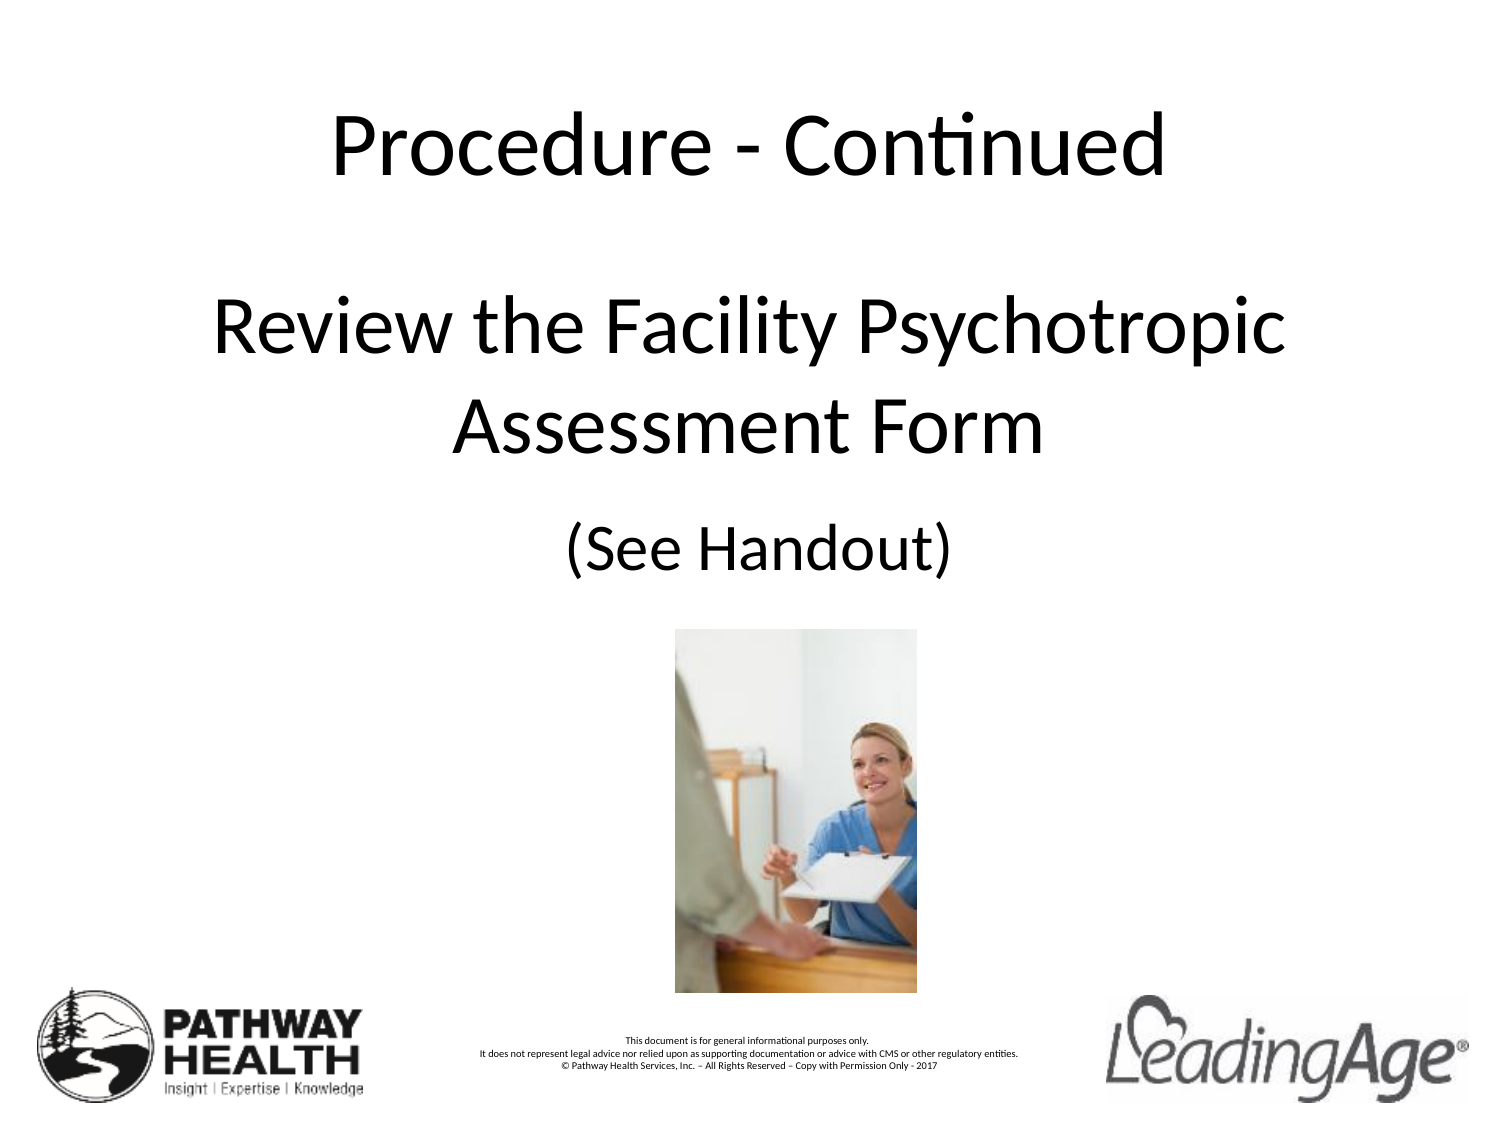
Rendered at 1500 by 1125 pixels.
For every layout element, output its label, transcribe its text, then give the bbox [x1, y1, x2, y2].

list Review the Facility Psychotropic Assessment Form (See Handout) [75, 262, 1425, 1005]
picture [1106, 995, 1469, 1103]
picture [37, 986, 363, 1103]
picture [674, 629, 917, 993]
title Procedure - Continued [75, 45, 1425, 233]
